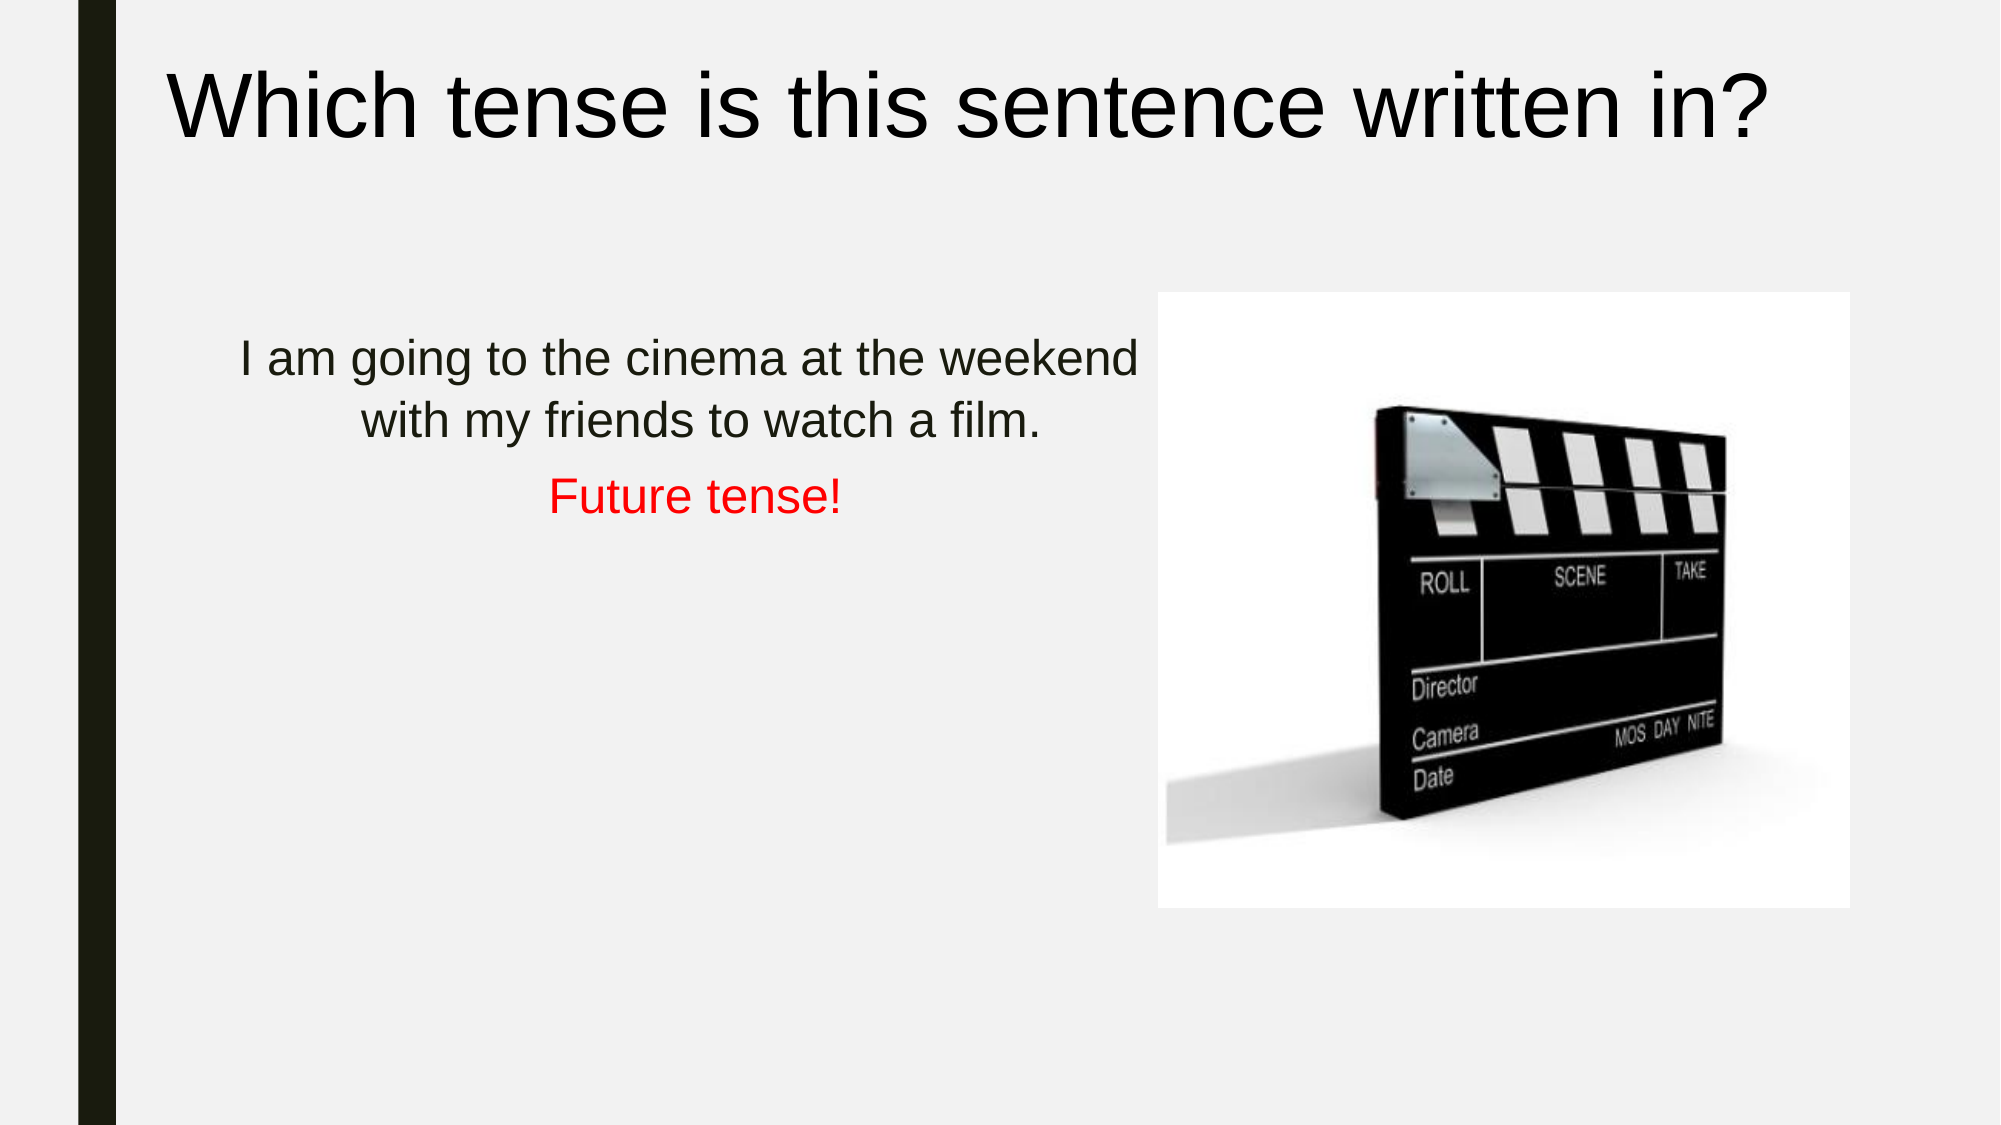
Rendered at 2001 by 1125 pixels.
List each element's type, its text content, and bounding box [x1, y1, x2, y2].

list I am going to the cinema at the weekend with my friends to watch a film. [150, 299, 1158, 495]
picture [1158, 292, 1850, 908]
title Which tense is this sentence written in? [151, 51, 1795, 233]
text_box Future tense! [479, 456, 912, 532]
